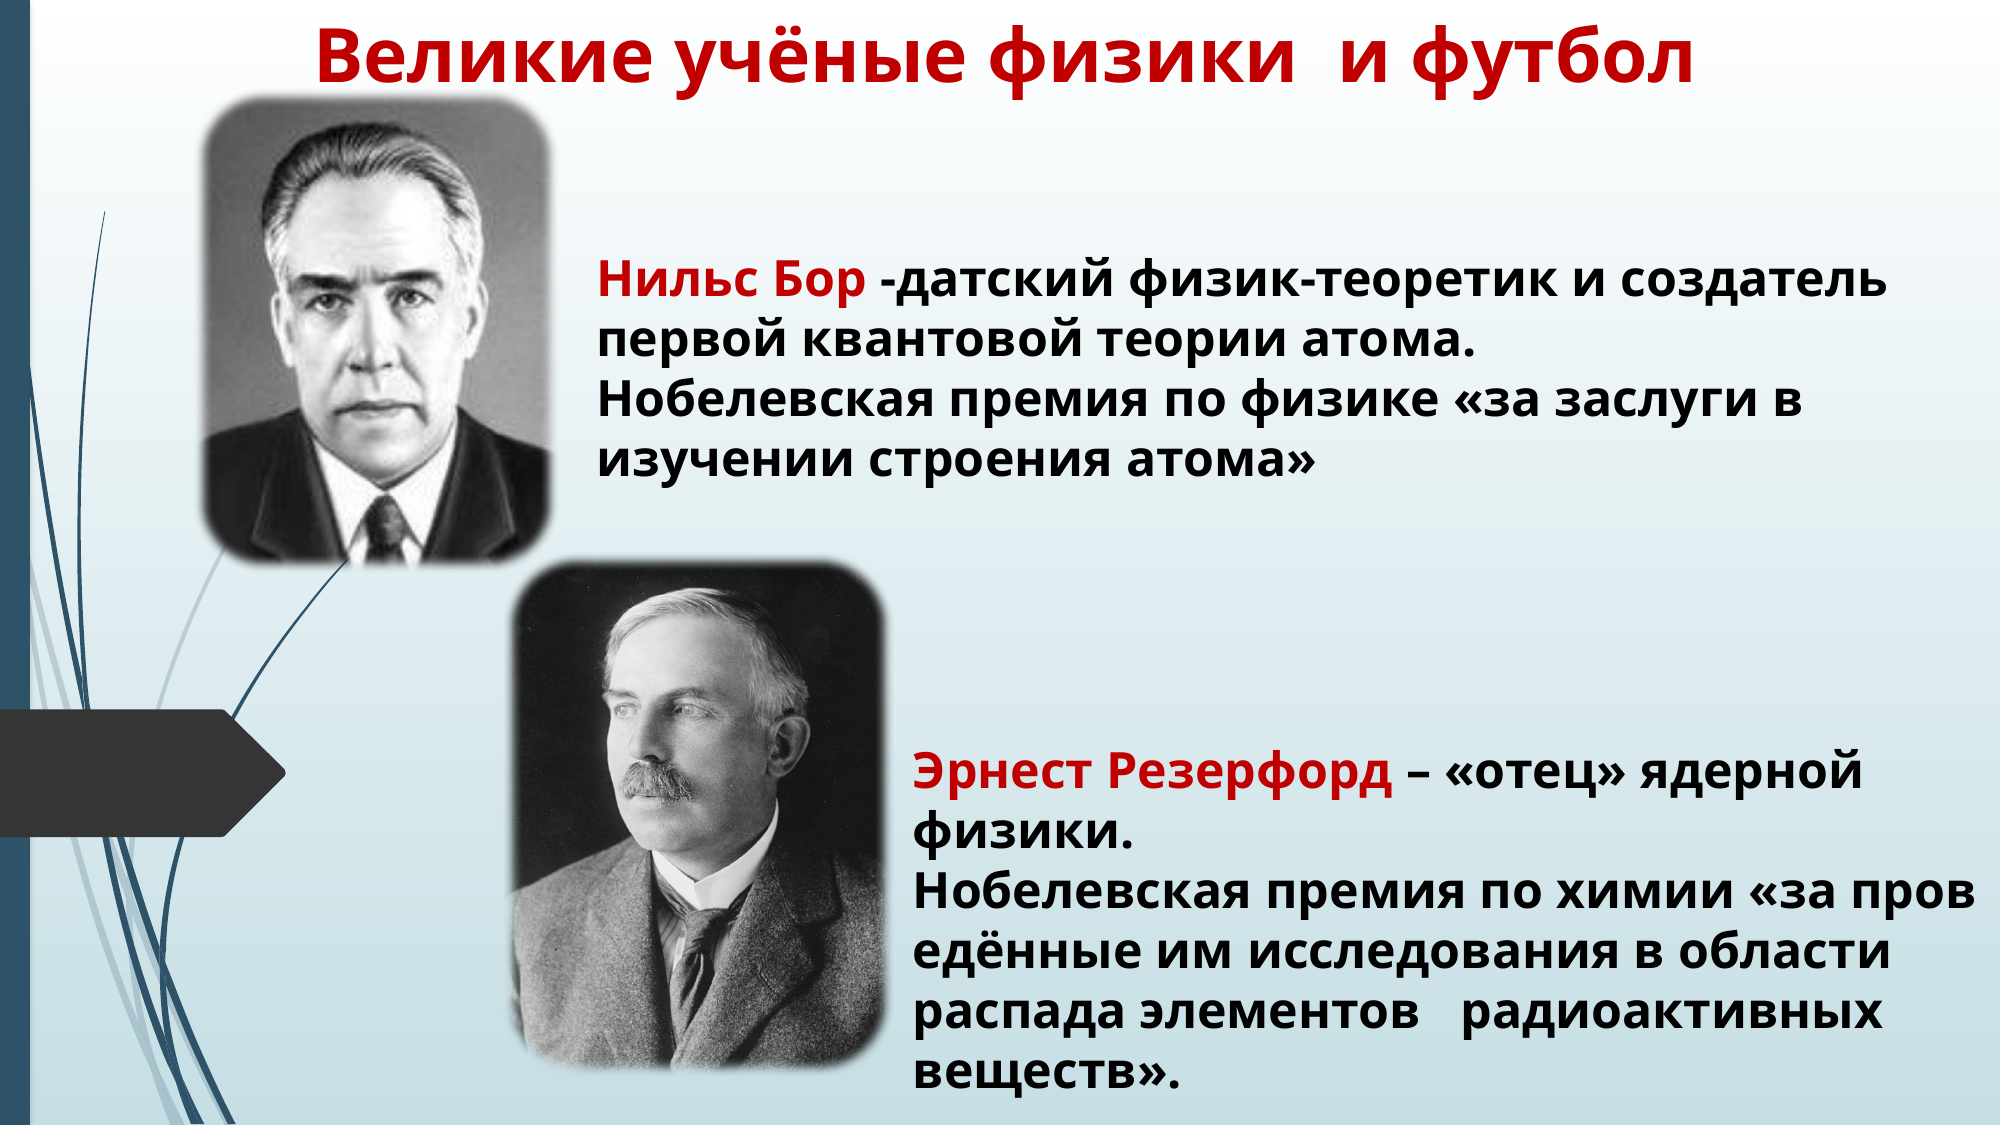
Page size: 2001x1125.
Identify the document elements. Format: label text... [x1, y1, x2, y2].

text_box Нильс Бор -датский физик-теоретик и создатель первой квантовой теории атома. Нобелевская премия по физике «за заслуги в изучении строения атома» [581, 238, 1948, 494]
text_box Эрнест Резерфорд – «отец» ядерной физики. Нобелевская премия по химии «за проведённые им исследования в области распада элементов радиоактивных веществ». [897, 731, 2000, 1106]
subtitle Великие учёные физики и футбол [54, 0, 1957, 185]
picture [193, 87, 895, 1077]
